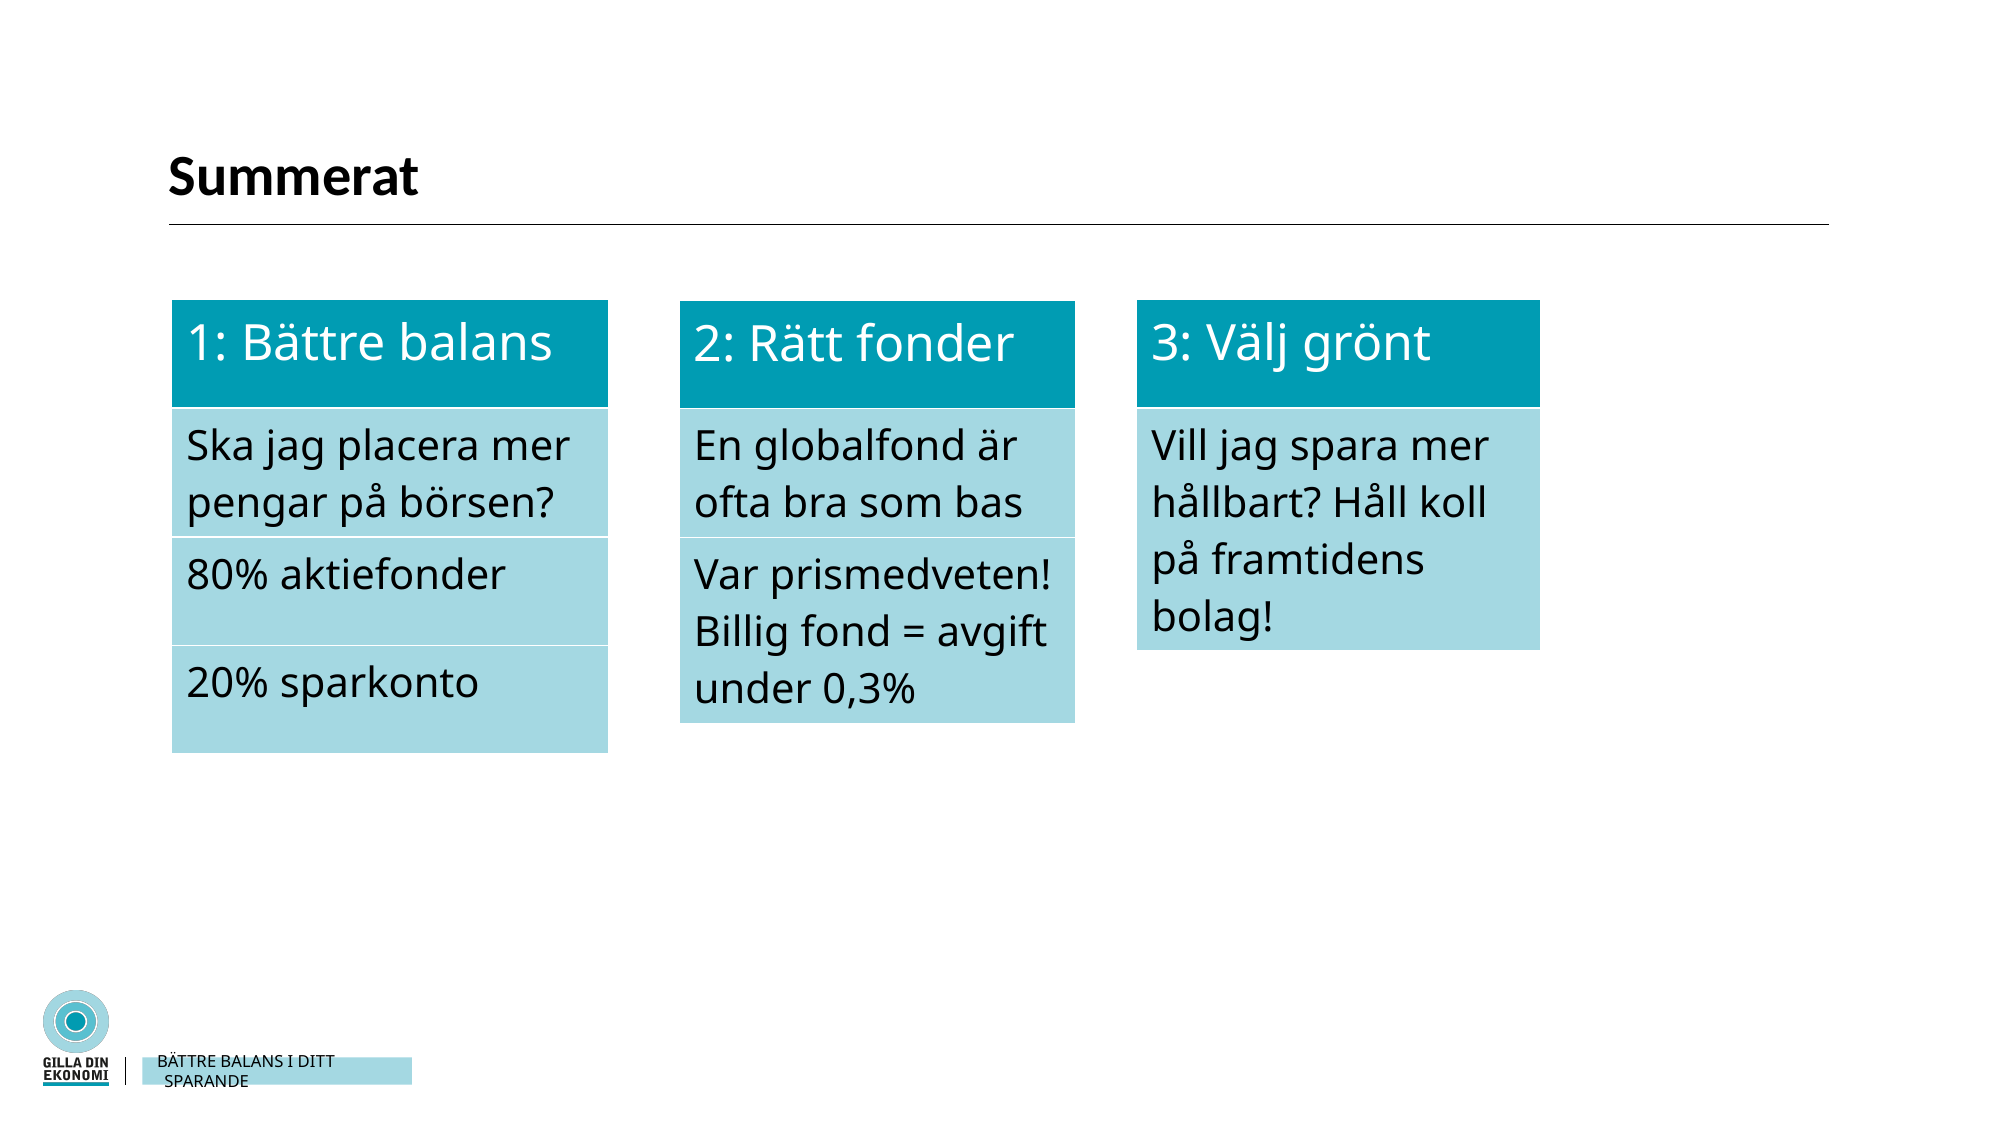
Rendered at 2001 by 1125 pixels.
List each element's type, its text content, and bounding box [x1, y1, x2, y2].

text_box Summerat [153, 129, 981, 235]
table_cell Var prismedveten! Billig fond = avgift under 0,3% [680, 538, 1075, 723]
table_cell 20% sparkonto [172, 646, 608, 753]
table_cell Ska jag placera mer pengar på börsen? [172, 409, 608, 536]
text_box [43, 990, 413, 1086]
table_header 2: Rätt fonder [680, 301, 1075, 408]
table_header 3: Välj grönt [1137, 300, 1540, 407]
table_cell 80% aktiefonder [172, 538, 608, 645]
table_header 1: Bättre balans [172, 300, 608, 407]
table_cell En globalfond är ofta bra som bas [680, 409, 1075, 537]
table_cell Vill jag spara mer hållbart? Håll koll på framtidens bolag! [1137, 409, 1540, 650]
